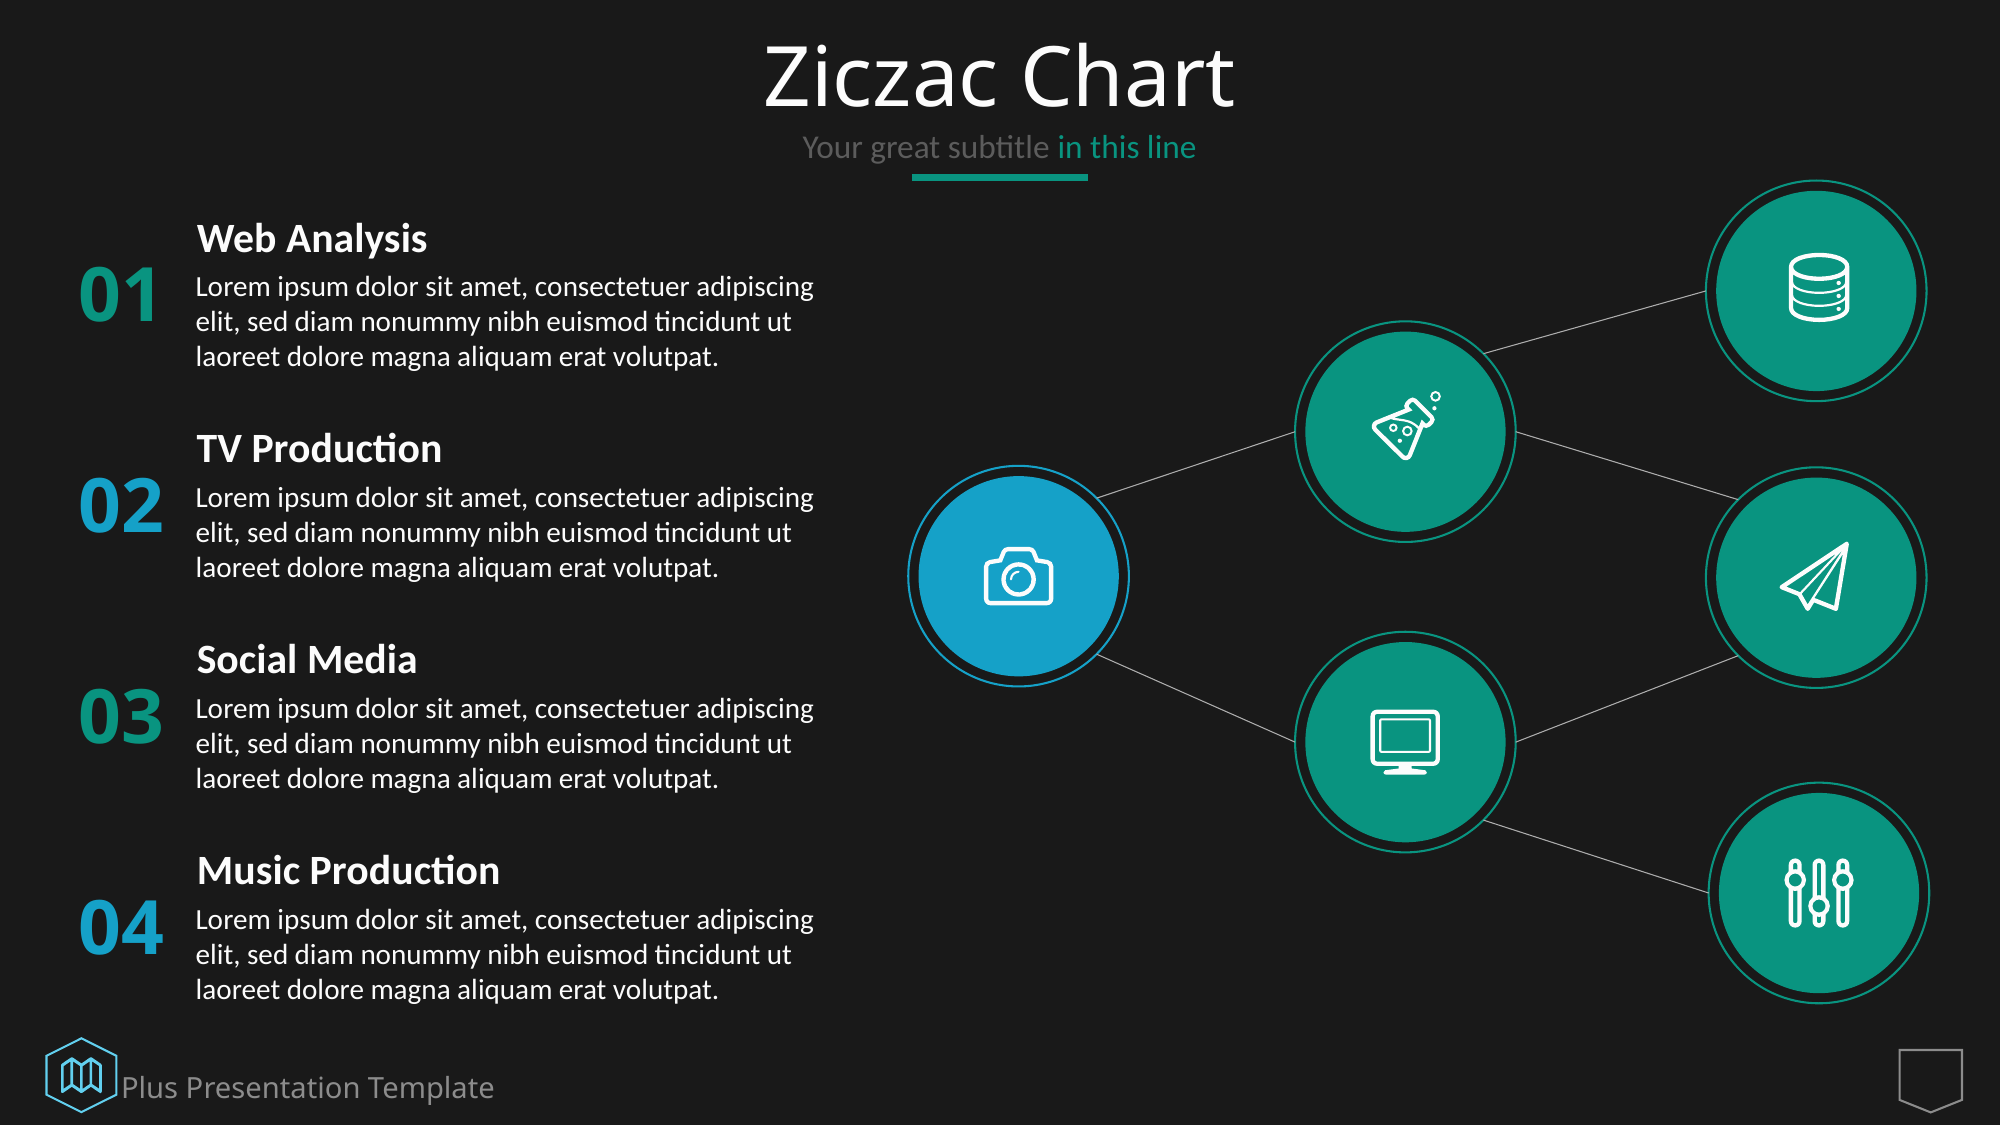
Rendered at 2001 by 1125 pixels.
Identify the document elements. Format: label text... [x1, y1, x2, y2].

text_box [908, 180, 1930, 1004]
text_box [62, 624, 857, 803]
text_box Your great subtitle in this line [788, 117, 1212, 173]
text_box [62, 202, 857, 382]
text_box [62, 413, 857, 592]
slide_number [1895, 1046, 1967, 1111]
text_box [62, 835, 857, 1014]
title Ziczac Chart [301, 0, 1699, 160]
